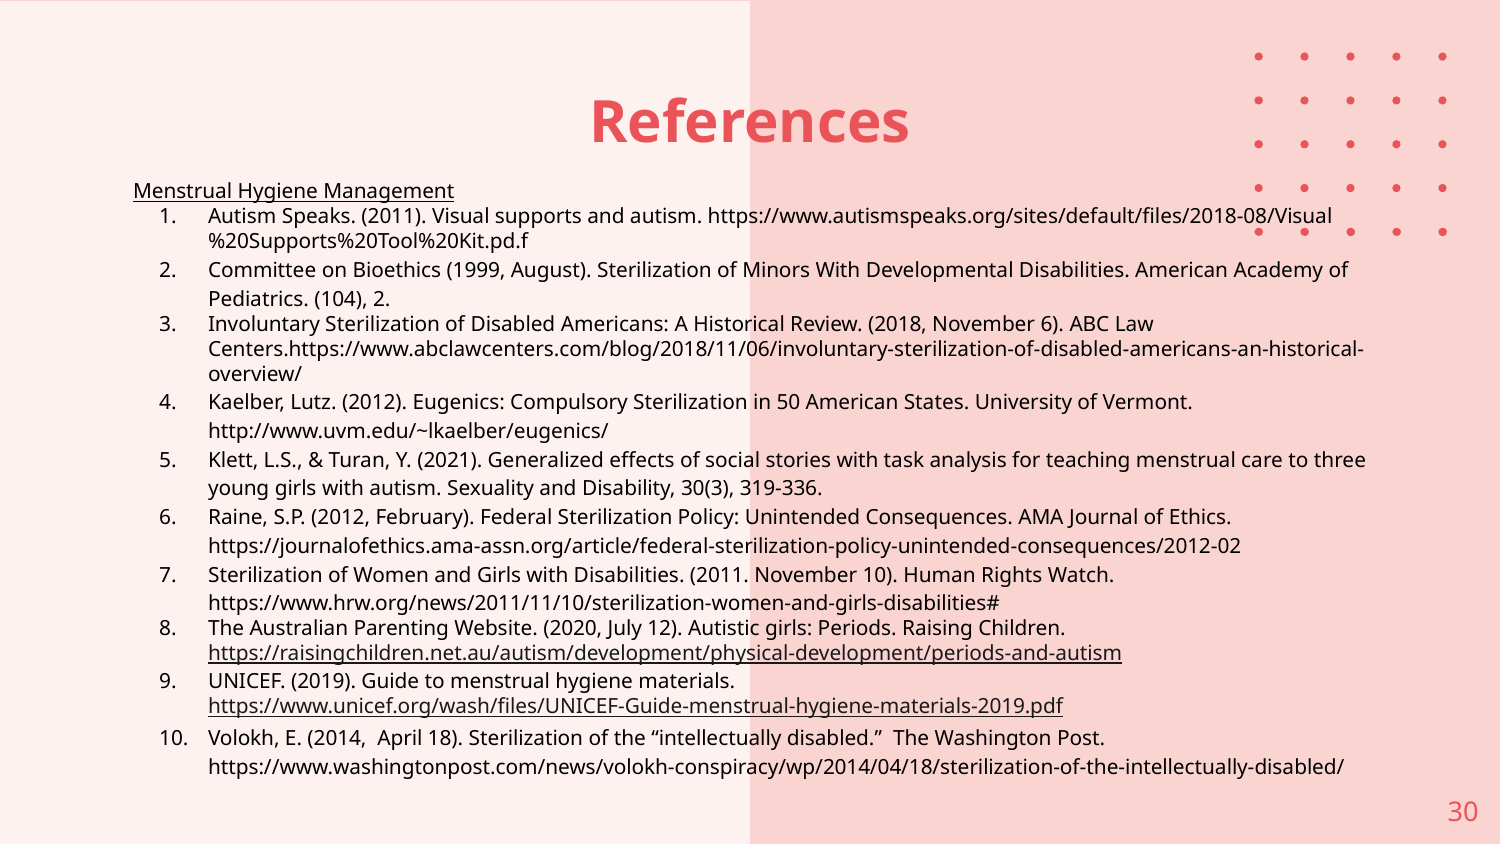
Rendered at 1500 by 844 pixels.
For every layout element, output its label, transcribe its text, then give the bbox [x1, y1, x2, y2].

list Menstrual Hygiene Management Autism Speaks. (2011). Visual supports and autism. https://www.autismspeaks.org/sites/default/files/2018-08/Visual%20Supports%20Tool%20Kit.pd.f Committee on Bioethics (1999, August). Sterilization of Minors With Developmental Disabilities. American Academy of Pediatrics. (104), 2. Involuntary Sterilization of Disabled Americans: A Historical Review. (2018, November 6). ABC Law Centers.https://www.abclawcenters.com/blog/2018/11/06/involuntary-sterilization-of-disabled-americans-an-historical-overview/ Kaelber, Lutz. (2012). Eugenics: Compulsory Sterilization in 50 American States. University of Vermont. http://www.uvm.edu/~lkaelber/eugenics/ Klett, L.S., & Turan, Y. (2021). Generalized effects of social stories with task analysis for teaching menstrual care to three young girls with autism. Sexuality and Disability, 30(3), 319-336. Raine, S.P. (2012, February). Federal Sterilization Policy: Unintended Consequences. AMA Journal of Ethics. https://journalofethics.ama-assn.org/article/federal-sterilization-policy-unintended-consequences/2012-02 Sterilization of Women and Girls with Disabilities. (2011. November 10). Human Rights Watch. https://www.hrw.org/news/2011/11/10/sterilization-women-and-girls-disabilities# The Australian Parenting Website. (2020, July 12). Autistic girls: Periods. Raising Children. https://raisingchildren.net.au/autism/development/physical-development/periods-and-autism UNICEF. (2019). Guide to menstrual hygiene materials. https://www.unicef.org/wash/files/UNICEF-Guide-menstrual-hygiene-materials-2019.pdf Volokh, E. (2014, April 18). Sterilization of the “intellectually disabled.” The Washington Post. https://www.washingtonpost.com/news/volokh-conspiracy/wp/2014/04/18/sterilization-of-the-intellectually-disabled/ [118, 162, 1382, 730]
title References [118, 69, 1382, 162]
slide_number 30 [1403, 779, 1494, 844]
